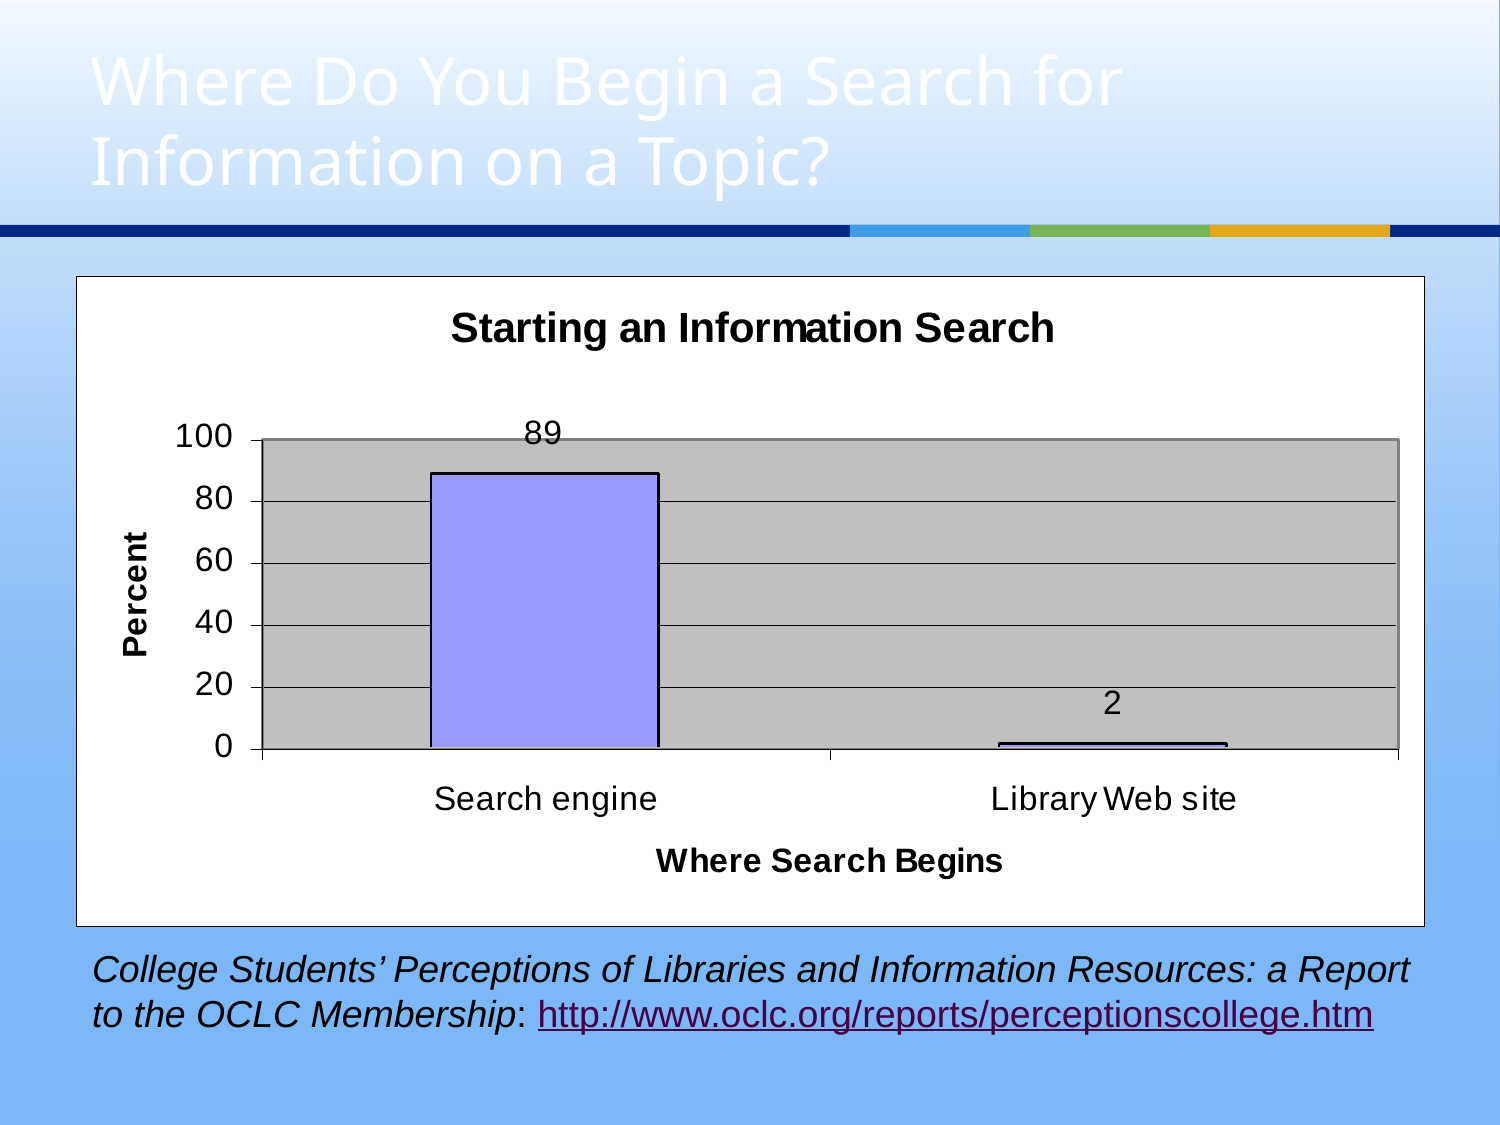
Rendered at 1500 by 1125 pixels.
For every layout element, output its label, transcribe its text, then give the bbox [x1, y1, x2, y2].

text_box College Students’ Perceptions of Libraries and Information Resources: a Report to the OCLC Membership: http://www.oclc.org/reports/perceptionscollege.htm [77, 941, 1426, 1088]
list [61, 261, 1442, 941]
title Where Do You Begin a Search for Information on a Topic? [75, 24, 1425, 213]
